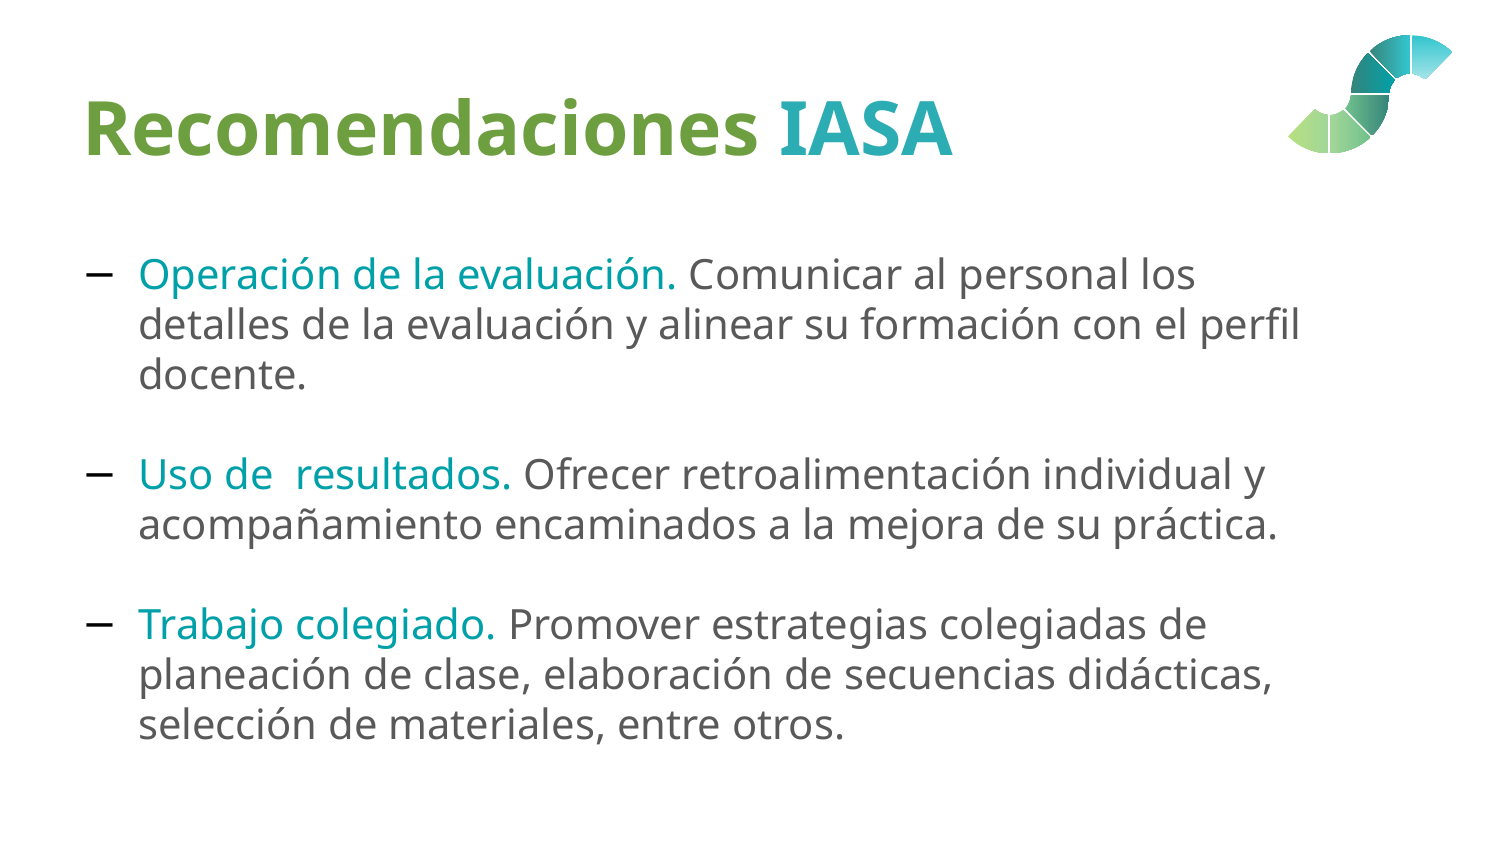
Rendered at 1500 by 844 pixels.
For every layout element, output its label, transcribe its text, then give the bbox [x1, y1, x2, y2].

text_box Operación de la evaluación. Comunicar al personal los detalles de la evaluación y alinear su formación con el perfil docente. Uso de resultados. Ofrecer retroalimentación individual y acompañamiento encaminados a la mejora de su práctica. Trabajo colegiado. Promover estrategias colegiadas de planeación de clase, elaboración de secuencias didácticas, selección de materiales, entre otros. [67, 240, 1356, 756]
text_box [1287, 34, 1453, 154]
text_box Recomendaciones iasa [67, 72, 1027, 167]
